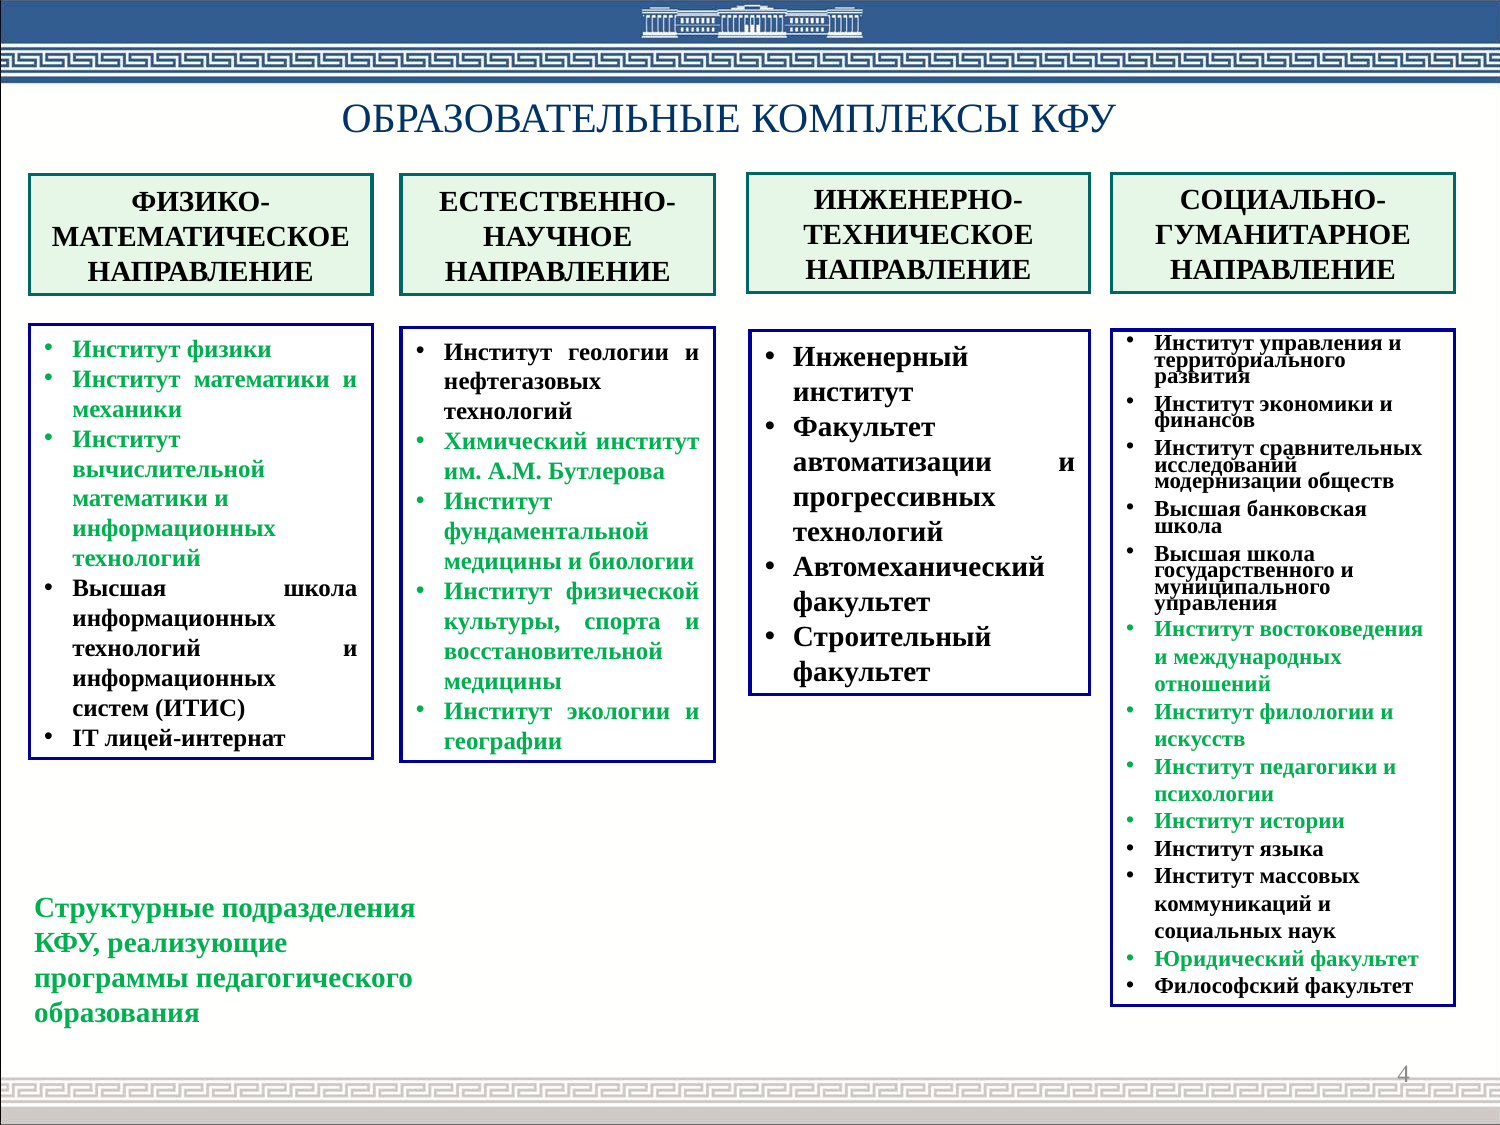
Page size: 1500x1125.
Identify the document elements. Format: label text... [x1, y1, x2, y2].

text_box Инженерный институт Факультет автоматизации и прогрессивных технологий Автомеханический факультет Строительный факультет [749, 330, 1090, 695]
text_box ОБРАЗОВАТЕЛЬНЫЕ КОМПЛЕКСЫ КФУ [10, 86, 1447, 146]
text_box Институт физики Институт математики и механики Институт вычислительной математики и информационных технологий Высшая школа информационных технологий и информационных систем (ИТИС) IT лицей-интернат [29, 324, 373, 759]
text_box ИНЖЕНЕРНО-ТЕХНИЧЕСКОЕ НАПРАВЛЕНИЕ [747, 173, 1090, 293]
text_box ЕСТЕСТВЕННО-НАУЧНОЕ НАПРАВЛЕНИЕ [400, 174, 715, 295]
text_box СОЦИАЛЬНО-ГУМАНИТАРНОЕ НАПРАВЛЕНИЕ [1111, 173, 1455, 293]
text_box ФИЗИКО-МАТЕМАТИЧЕСКОЕ НАПРАВЛЕНИЕ [29, 174, 372, 295]
slide_number 4 [1074, 1042, 1425, 1103]
picture [0, 0, 1500, 1125]
text_box Институт геологии и нефтегазовых технологий Химический институт им. А.М. Бутлерова Институт фундаментальной медицины и биологии Институт физической культуры, спорта и восстановительной медицины Институт экологии и географии [400, 327, 715, 762]
text_box Институт управления и территориального развития Институт экономики и финансов Институт сравнительных исследований модернизации обществ Высшая банковская школа Высшая школа государственного и муниципального управления﻿ Институт востоковедения и международных отношений Институт филологии и искусств Институт педагогики и психологии Институт истории Институт языка Институт массовых коммуникаций и социальных наук Юридический факультет Философский факультет [1111, 329, 1455, 1006]
text_box Структурные подразделения КФУ, реализующие программы педагогического образования [19, 881, 455, 1086]
